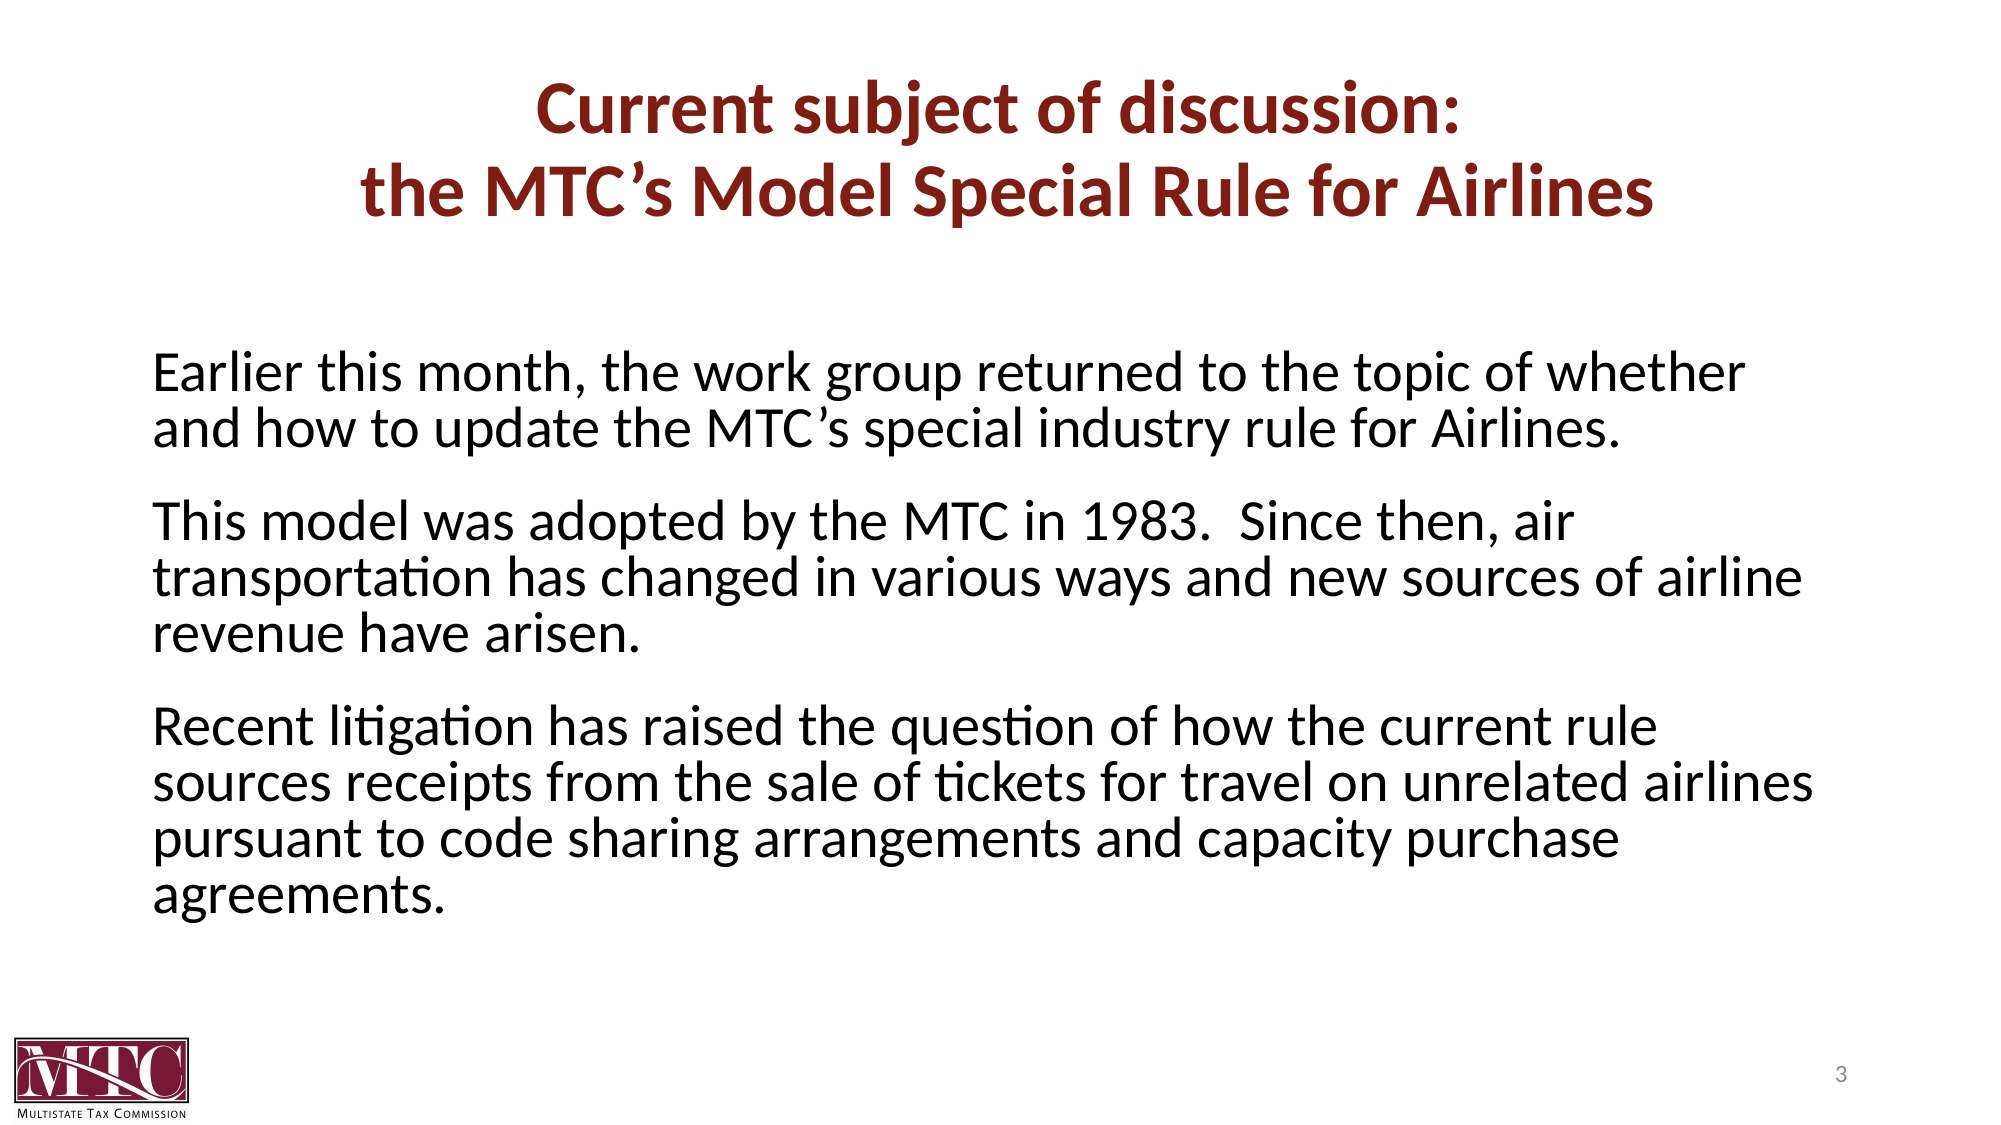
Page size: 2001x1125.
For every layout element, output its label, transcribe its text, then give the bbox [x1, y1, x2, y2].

slide_number 3 [1412, 1042, 1863, 1103]
picture [13, 1036, 190, 1125]
title Current subject of discussion: the MTC’s Model Special Rule for Airlines [0, 59, 2000, 242]
list Earlier this month, the work group returned to the topic of whether and how to update the MTC’s special industry rule for Airlines. This model was adopted by the MTC in 1983. Since then, air transportation has changed in various ways and new sources of airline revenue have arisen. Recent litigation has raised the question of how the current rule sources receipts from the sale of tickets for travel on unrelated airlines pursuant to code sharing arrangements and capacity purchase agreements. [137, 339, 1863, 1066]
